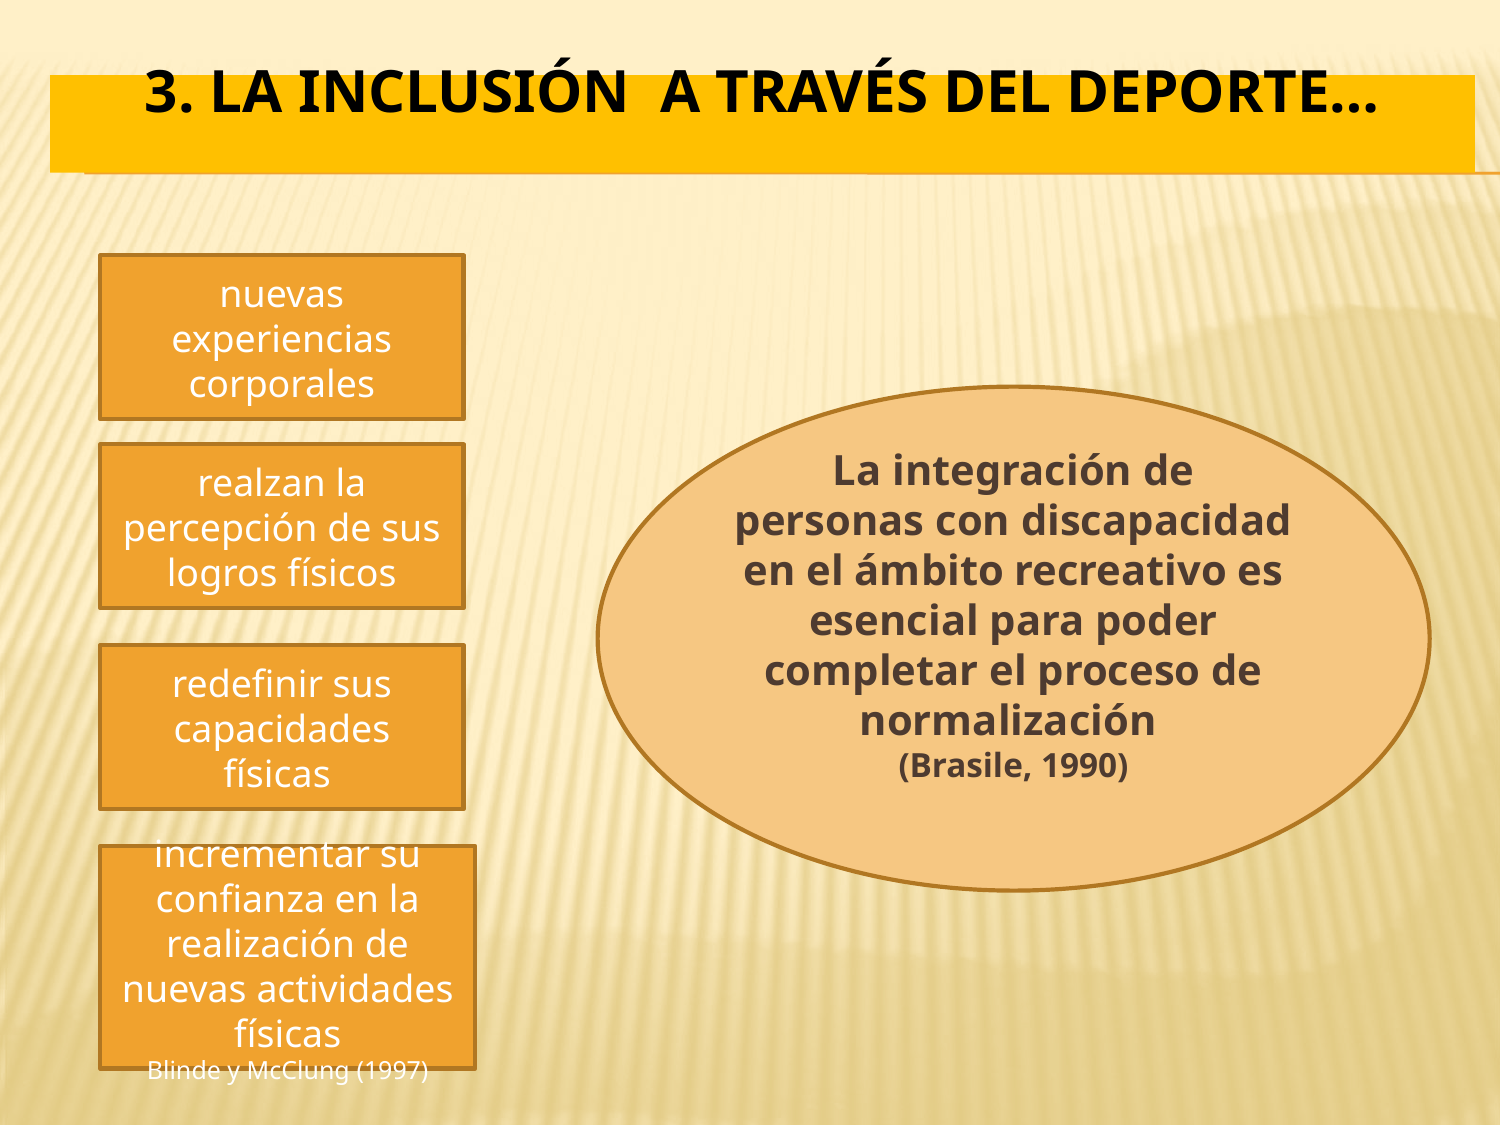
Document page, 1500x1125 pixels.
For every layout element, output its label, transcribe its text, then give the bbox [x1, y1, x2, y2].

text_box realzan la percepción de sus logros físicos [98, 442, 466, 610]
text_box redefinir sus capacidades físicas [98, 643, 466, 811]
text_box nuevas experiencias corporales [98, 253, 466, 421]
title 3. LA INCLUSIÓN A TRAVÉS DEL DEPORTE… [50, 75, 1475, 173]
text_box incrementar su confianza en la realización de nuevas actividades físicas Blinde y McClung (1997) [98, 844, 477, 1071]
text_box La integración de personas con discapacidad en el ámbito recreativo es esencial para poder completar el proceso de normalización (Brasile, 1990) [595, 384, 1432, 893]
